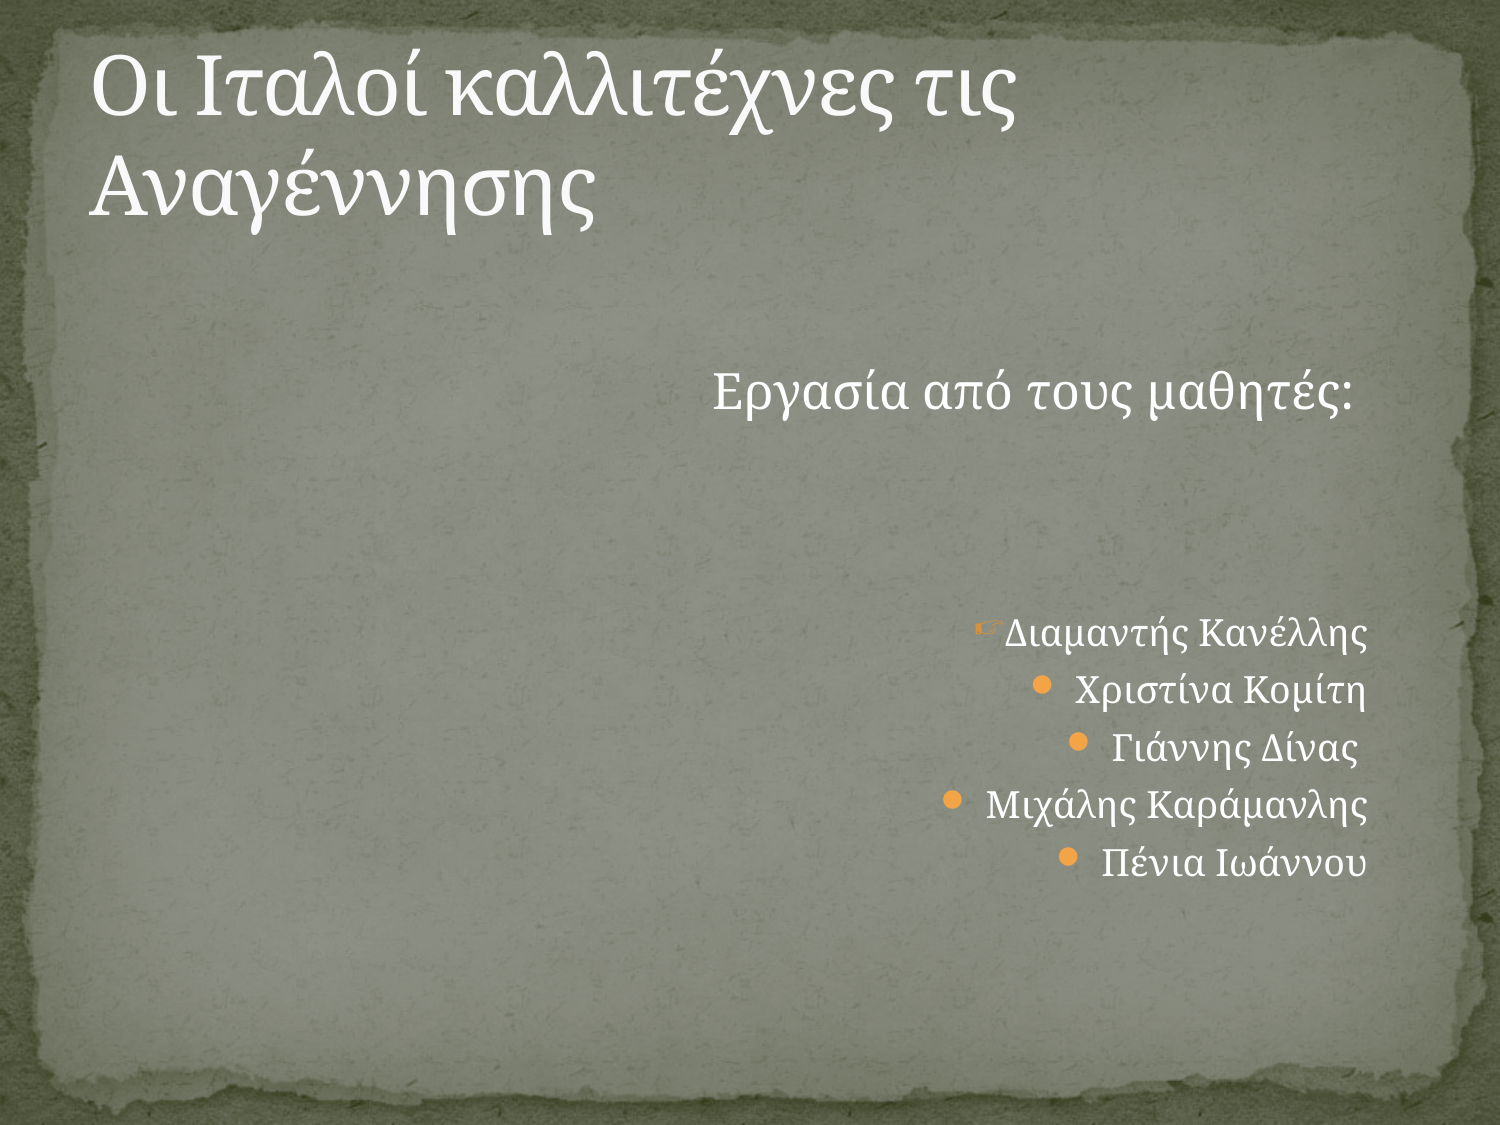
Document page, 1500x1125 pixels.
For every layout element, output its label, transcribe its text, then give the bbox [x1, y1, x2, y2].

list Εργασία από τους μαθητές: Διαμαντής Κανέλλης Χριστίνα Κομίτη Γιάννης Δίνας Μιχάλης Καράμανλης Πένια Ιωάννου [74, 351, 1384, 1006]
title Οι Ιταλοί καλλιτέχνες τις Αναγέννησης [74, 24, 1425, 225]
